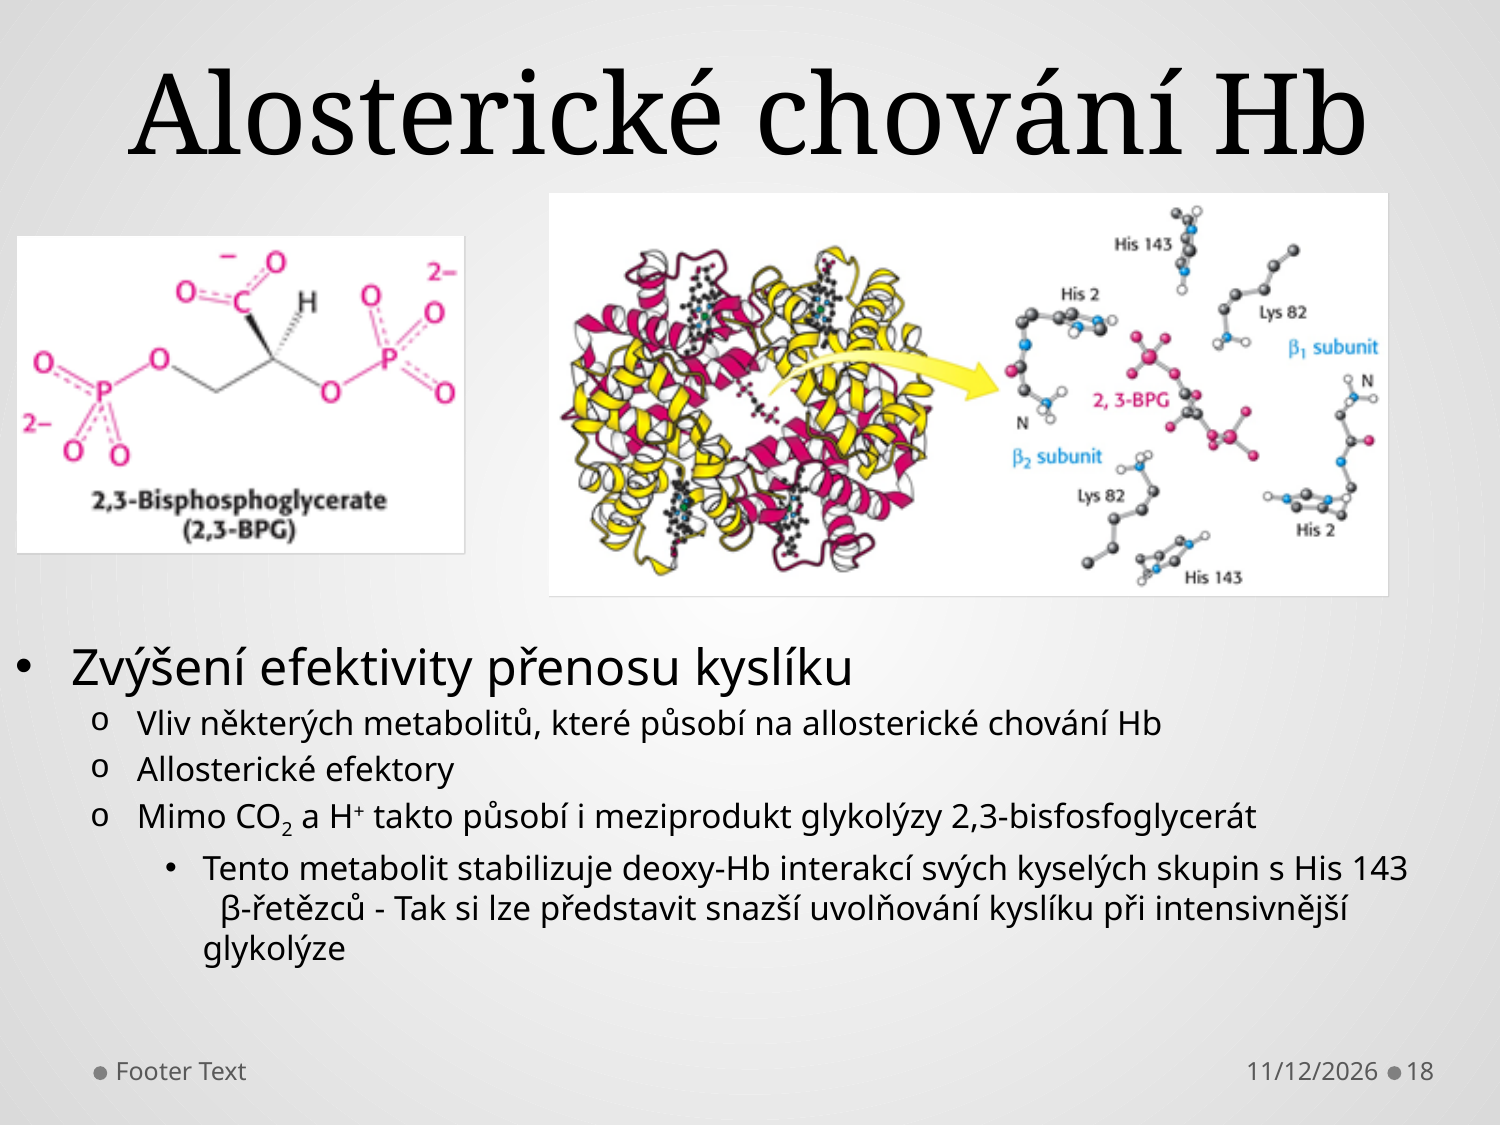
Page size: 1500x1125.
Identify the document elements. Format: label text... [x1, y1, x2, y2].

title Alosterické chování Hb [75, 0, 1425, 185]
picture [17, 236, 468, 557]
footer Footer Text [108, 1042, 576, 1103]
list Zvýšení efektivity přenosu kyslíku Vliv některých metabolitů, které působí na allosterické chování Hb Allosterické efektory Mimo CO2 a H+ takto působí i meziprodukt glykolýzy 2,3-bisfosfoglycerát Tento metabolit stabilizuje deoxy-Hb interakcí svých kyselých skupin s His 143 β-řetězců - Tak si lze představit snazší uvolňování kyslíku při intensivnější glykolýze [0, 208, 1500, 1083]
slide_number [1043, 1042, 1386, 1103]
picture [548, 193, 1392, 600]
slide_number 18 [1401, 1042, 1494, 1103]
